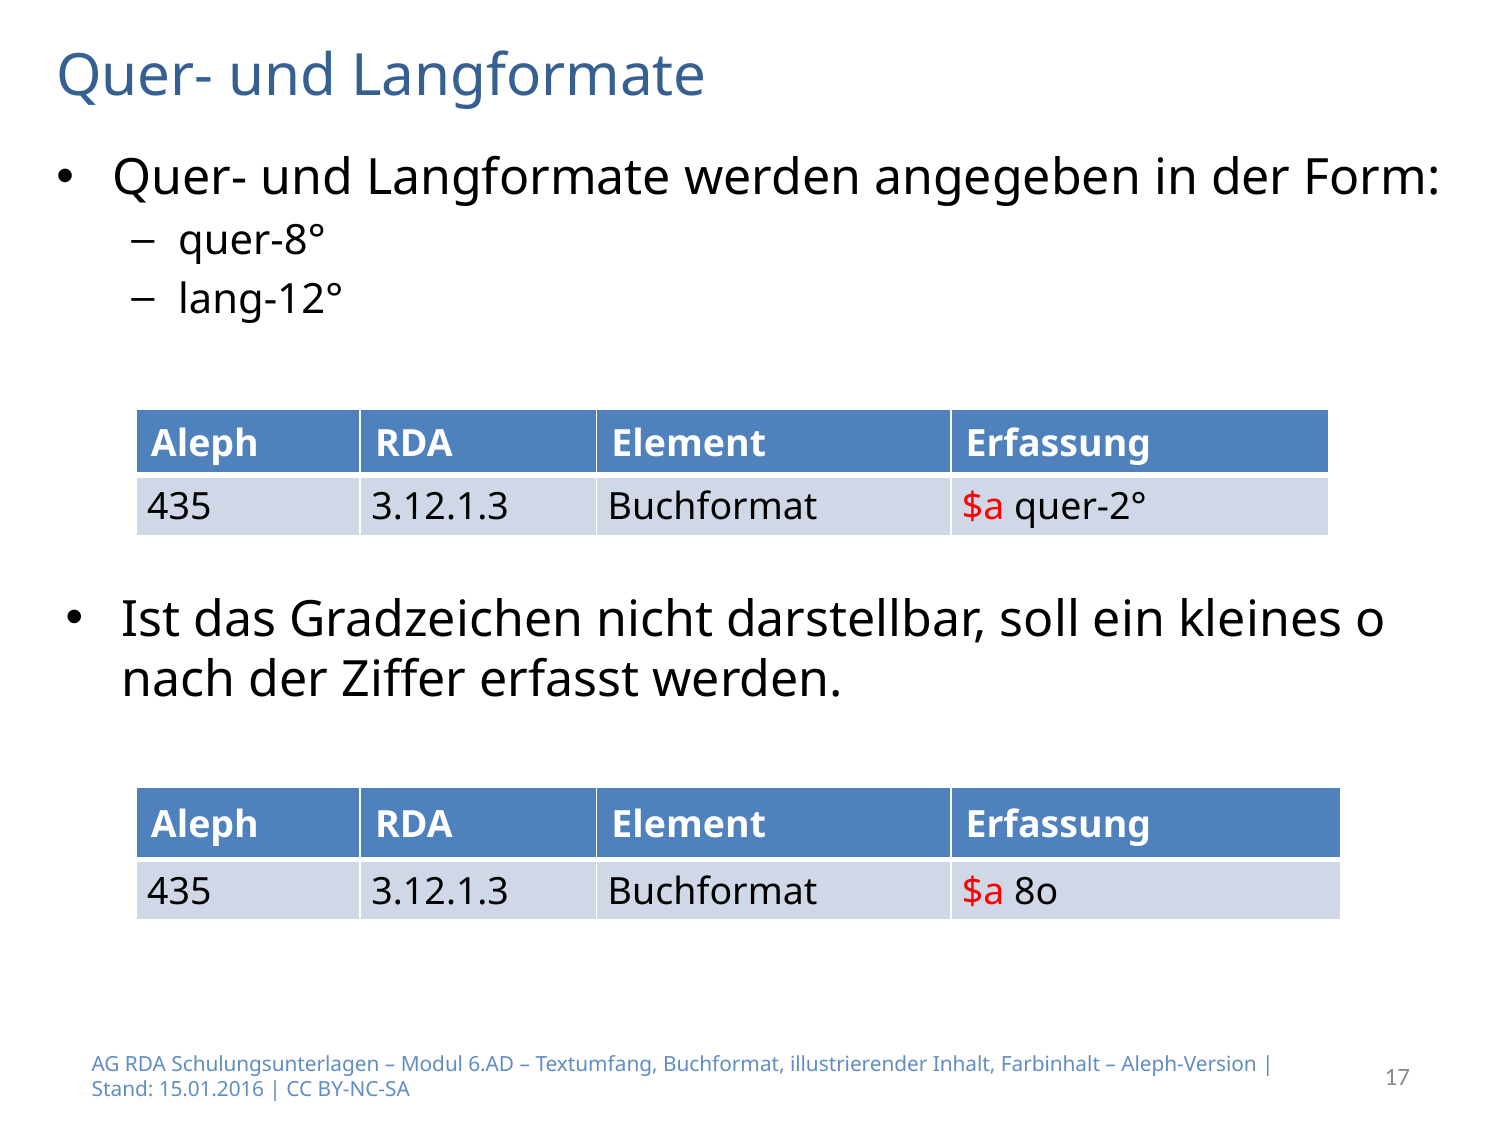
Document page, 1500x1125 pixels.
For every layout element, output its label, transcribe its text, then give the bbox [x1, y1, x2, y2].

table_cell 3.12.1.3 [361, 862, 596, 919]
slide_number 17 [1187, 1045, 1425, 1106]
table_header Aleph [137, 788, 359, 857]
table_header Erfassung [952, 410, 1328, 472]
table_cell $a quer-2° [952, 478, 1328, 535]
table_cell 435 [137, 478, 359, 535]
table_header RDA [361, 410, 596, 472]
table_header Erfassung [952, 788, 1340, 857]
list Quer- und Langformate werden angegeben in der Form: quer-8° lang-12° Ist das Gradzeichen nicht darstellbar, soll ein kleines o nach der Ziffer erfasst werden. [41, 137, 1459, 1035]
title Quer- und Langformate [41, 30, 1459, 114]
table_cell $a 8o [952, 862, 1340, 919]
table_cell Buchformat [597, 862, 950, 919]
table_header Aleph [137, 410, 359, 472]
table_header RDA [361, 788, 596, 857]
footer AG RDA Schulungsunterlagen – Modul 6.AD – Textumfang, Buchformat, illustrierender Inhalt, Farbinhalt – Aleph-Version | Stand: 15.01.2016 | CC BY-NC-SA [76, 1045, 1187, 1106]
table_cell 3.12.1.3 [361, 478, 596, 535]
table_header Element [597, 788, 950, 857]
table_header Element [597, 410, 950, 472]
table_cell 435 [137, 862, 359, 919]
table_cell Buchformat [597, 478, 950, 535]
